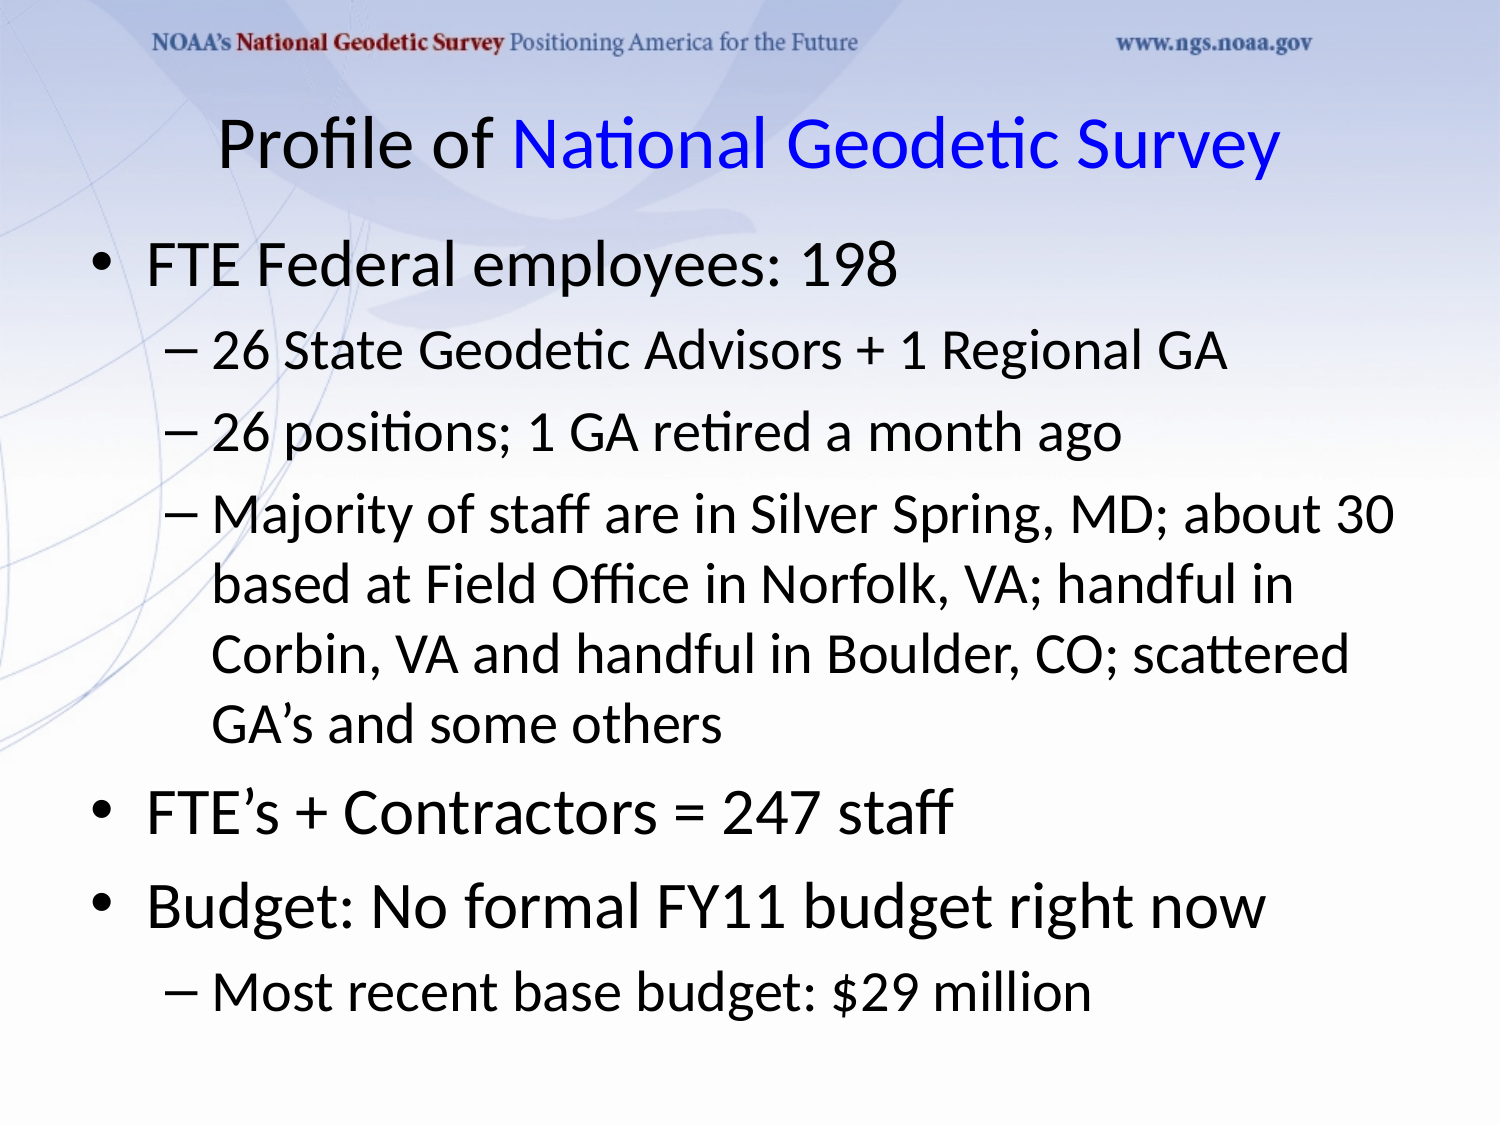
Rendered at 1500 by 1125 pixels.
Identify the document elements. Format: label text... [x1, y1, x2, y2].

title Profile of National Geodetic Survey [74, 44, 1426, 212]
picture [0, 0, 1500, 1125]
list FTE Federal employees: 198 26 State Geodetic Advisors + 1 Regional GA 26 positions; 1 GA retired a month ago Majority of staff are in Silver Spring, MD; about 30 based at Field Office in Norfolk, VA; handful in Corbin, VA and handful in Boulder, CO; scattered GA’s and some others FTE’s + Contractors = 247 staff Budget: No formal FY11 budget right now Most recent base budget: $29 million [74, 212, 1426, 1006]
